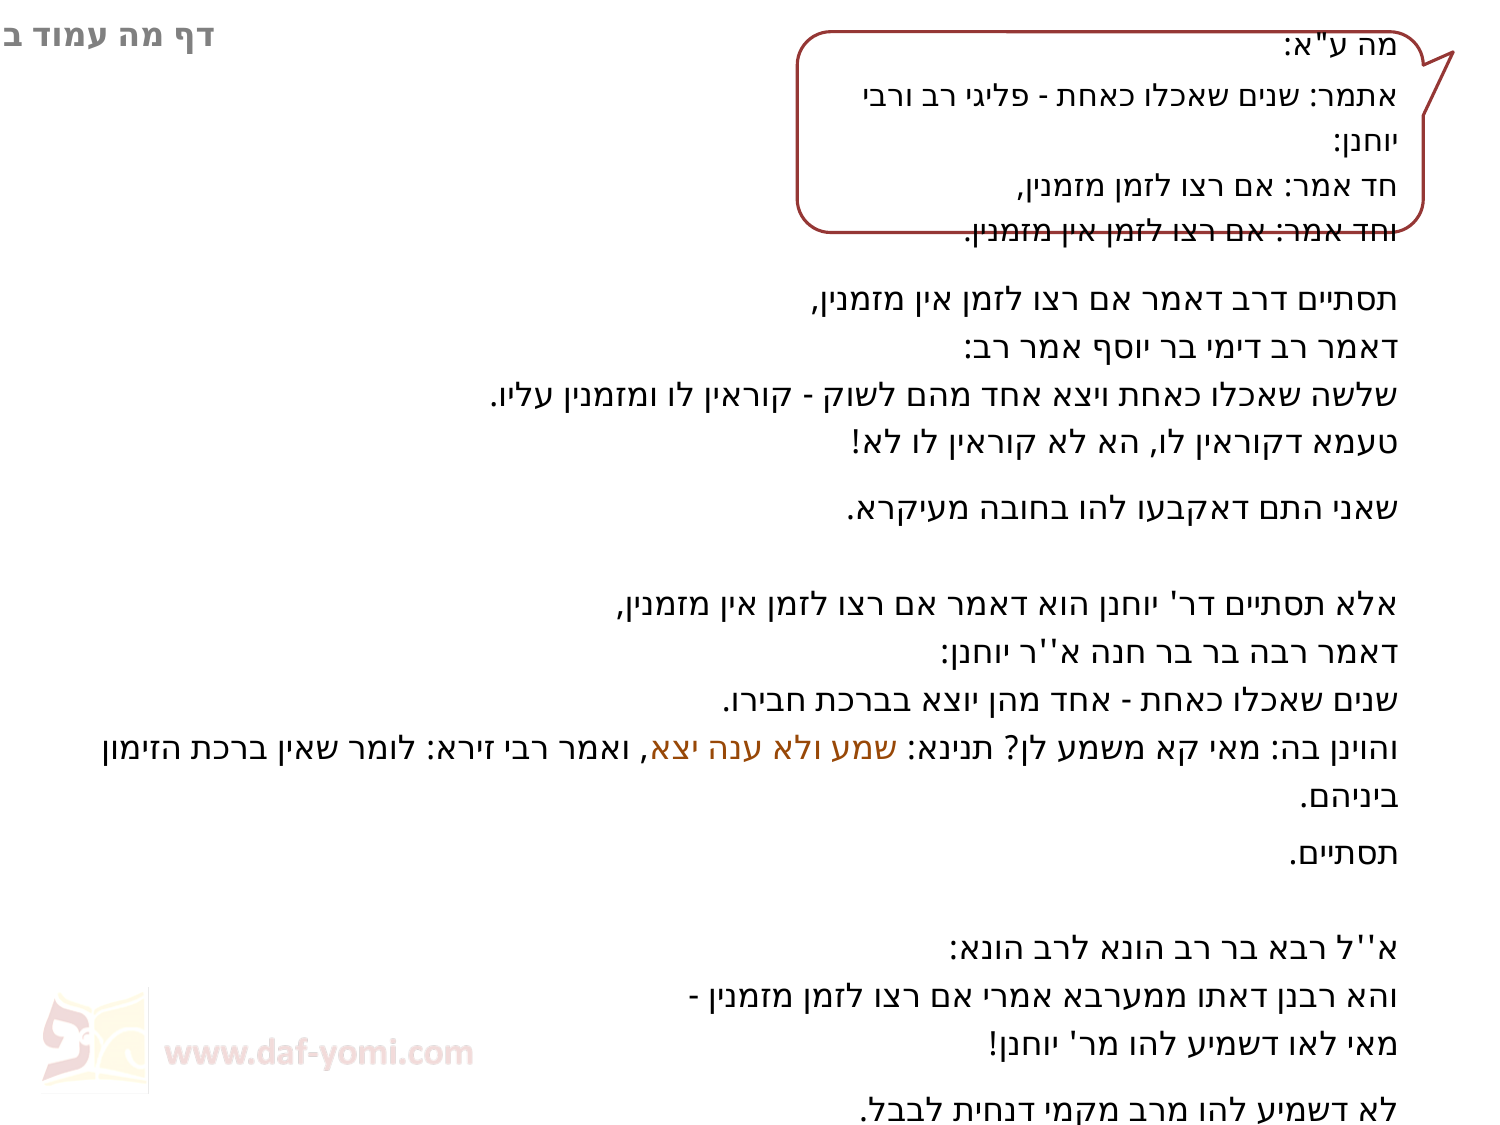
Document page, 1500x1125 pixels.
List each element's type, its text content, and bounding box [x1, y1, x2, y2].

text_box דף מה עמוד ב [0, 5, 231, 61]
text_box תסתיים דרב דאמר אם רצו לזמן אין מזמנין, דאמר רב דימי בר יוסף אמר רב: שלשה שאכלו כאחת ויצא אחד מהם לשוק - קוראין לו ומזמנין עליו. טעמא דקוראין לו, הא לא קוראין לו לא! שאני התם דאקבעו להו בחובה מעיקרא. אלא תסתיים דר' יוחנן הוא דאמר אם רצו לזמן אין מזמנין, דאמר רבה בר בר חנה א''ר יוחנן: שנים שאכלו כאחת - אחד מהן יוצא בברכת חבירו. והוינן בה: מאי קא משמע לן? תנינא: שמע ולא ענה יצא, ואמר רבי זירא: לומר שאין ברכת הזימון ביניהם. תסתיים. א''ל רבא בר רב הונא לרב הונא: והא רבנן דאתו ממערבא אמרי אם רצו לזמן מזמנין - מאי לאו דשמיע להו מר' יוחנן! לא דשמיע להו מרב מקמי דנחית לבבל. [55, 261, 1415, 1125]
text_box מה ע"א: אתמר: שנים שאכלו כאחת - פליגי רב ורבי יוחנן: חד אמר: אם רצו לזמן מזמנין, וחד אמר: אם רצו לזמן אין מזמנין. [795, 29, 1456, 235]
picture [40, 987, 553, 1098]
